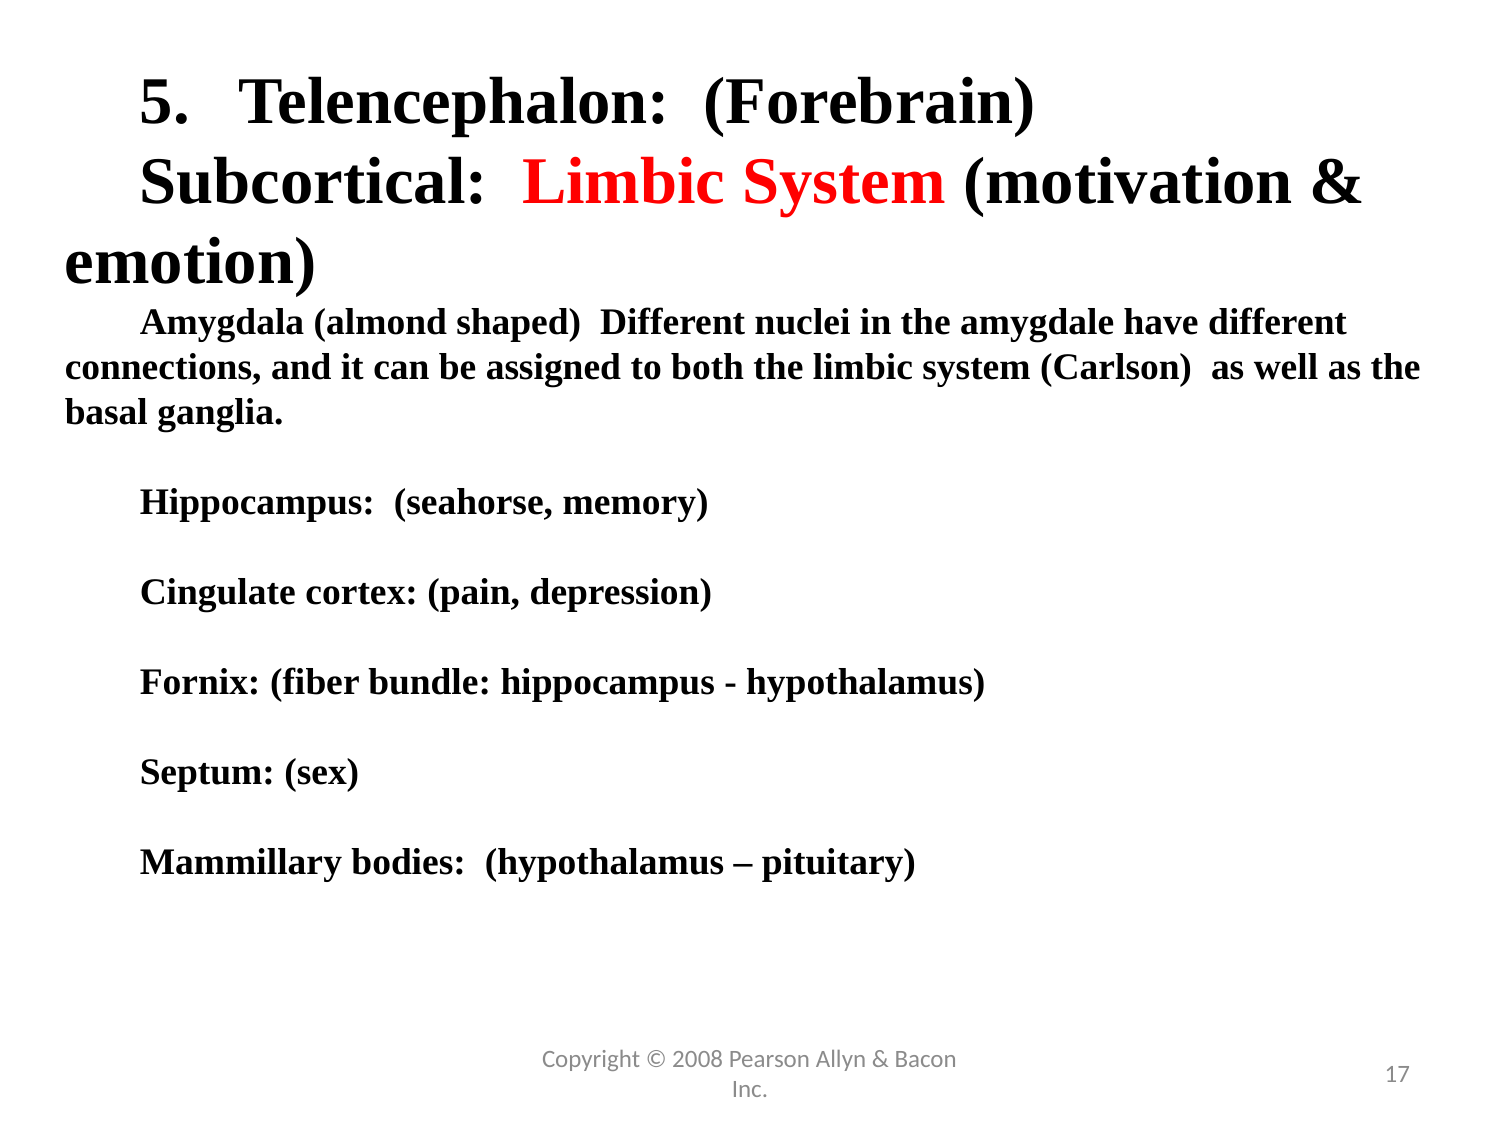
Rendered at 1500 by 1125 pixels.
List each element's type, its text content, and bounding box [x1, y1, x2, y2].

text_box 5. Telencephalon: (Forebrain) Subcortical: Limbic System (motivation & emotion) Amygdala (almond shaped) Different nuclei in the amygdale have different connections, and it can be assigned to both the limbic system (Carlson) as well as the basal ganglia. Hippocampus: (seahorse, memory) Cingulate cortex: (pain, depression) Fornix: (fiber bundle: hippocampus - hypothalamus) Septum: (sex) Mammillary bodies: (hypothalamus – pituitary) [50, 49, 1500, 890]
footer Copyright © 2008 Pearson Allyn & Bacon Inc. [512, 1042, 988, 1103]
slide_number 17 [1074, 1042, 1425, 1103]
